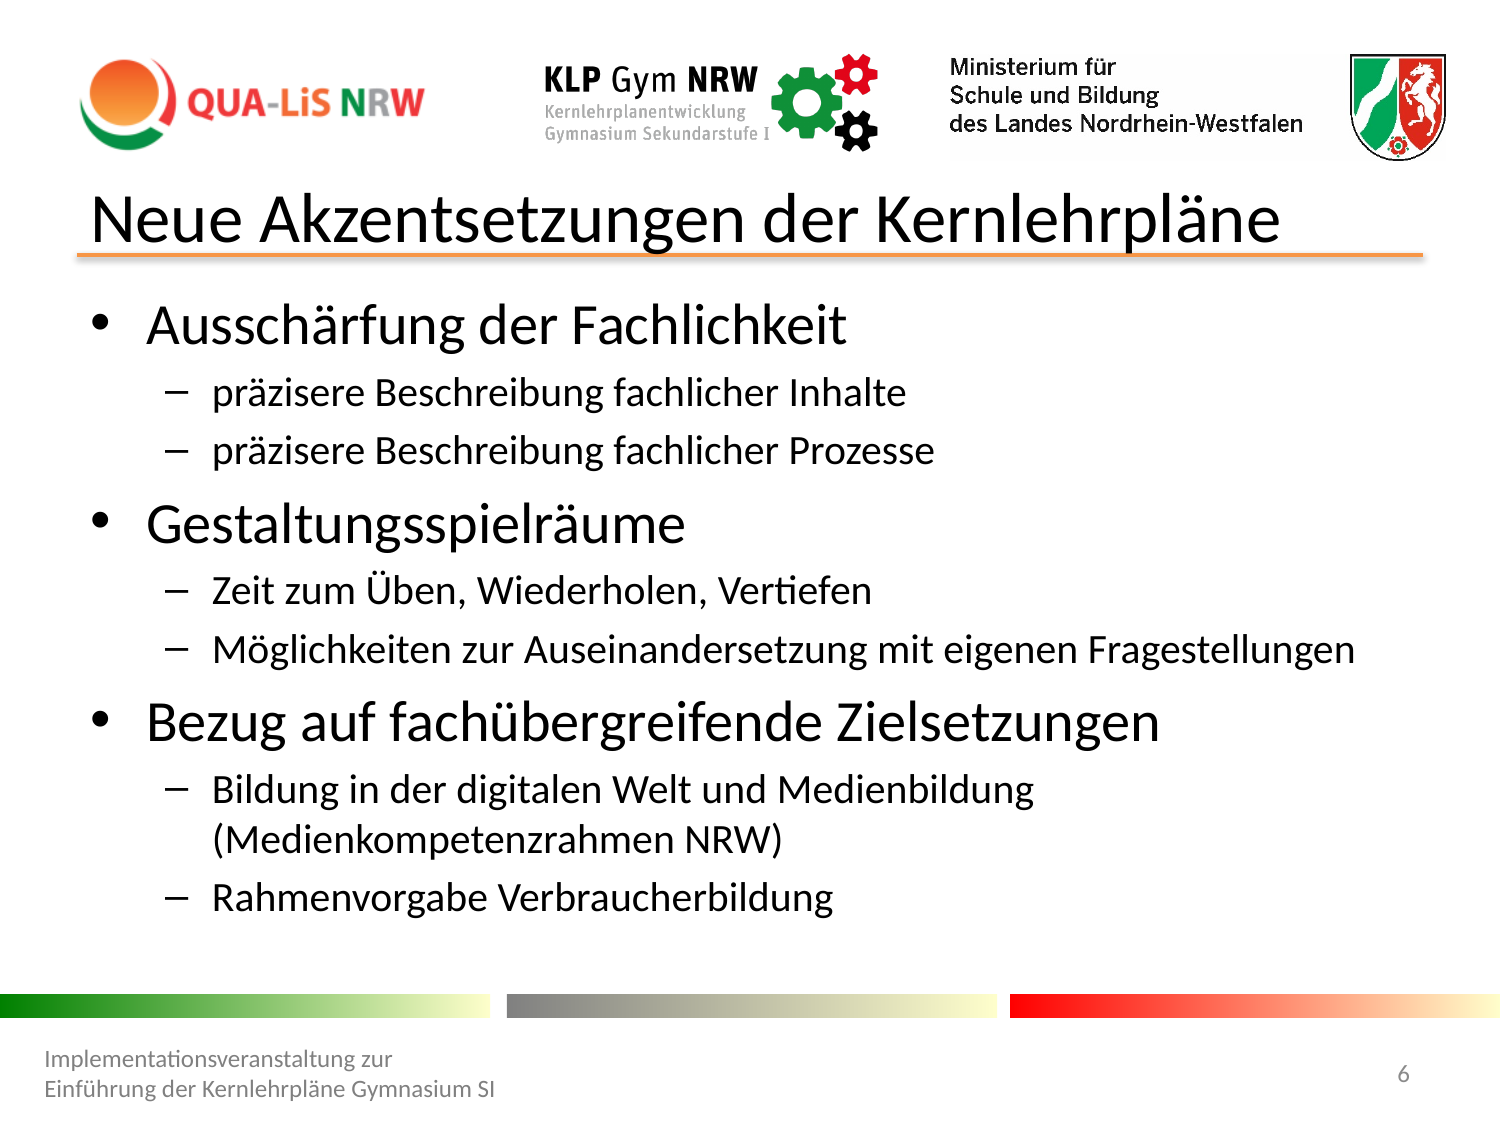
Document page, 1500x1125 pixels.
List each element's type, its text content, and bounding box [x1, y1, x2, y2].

slide_number Implementationsveranstaltung zur Einführung der Kernlehrpläne Gymnasium SI [29, 1042, 526, 1103]
title Neue Akzentsetzungen der Kernlehrpläne [75, 184, 1425, 244]
slide_number 6 [1328, 1042, 1425, 1103]
picture [77, 52, 431, 154]
picture [950, 54, 1446, 161]
picture [501, 28, 908, 183]
list Ausschärfung der Fachlichkeit präzisere Beschreibung fachlicher Inhalte präzisere Beschreibung fachlicher Prozesse Gestaltungsspielräume Zeit zum Üben, Wiederholen, Vertiefen Möglichkeiten zur Auseinandersetzung mit eigenen Fragestellungen Bezug auf fachübergreifende Zielsetzungen Bildung in der digitalen Welt und Medienbildung (Medienkompetenzrahmen NRW) Rahmenvorgabe Verbraucherbildung [75, 278, 1425, 988]
